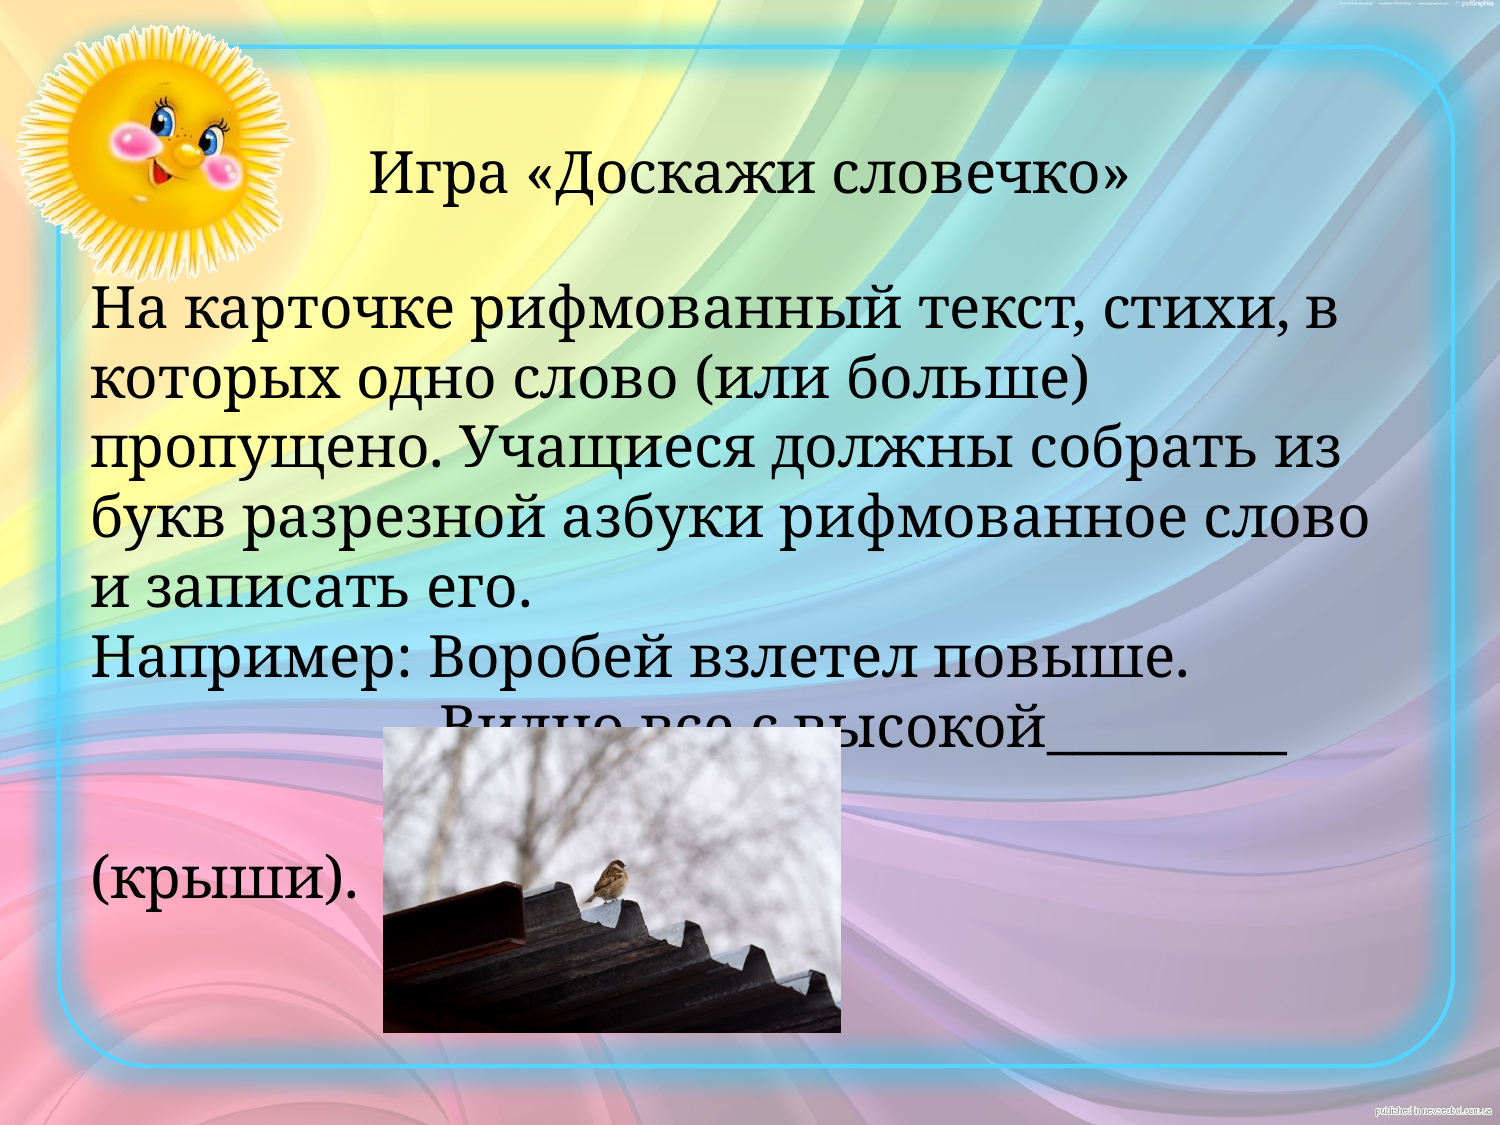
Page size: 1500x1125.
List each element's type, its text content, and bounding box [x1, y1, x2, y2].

title Игра «Доскажи словечко» [75, 45, 1425, 233]
list На карточке рифмованный текст, стихи, в которых одно слово (или больше) пропущено. Учащиеся должны собрать из букв разрезной азбуки рифмованное слово и записать его. Например: Воробей взлетел повыше. Видно все с высокой_________ (крыши). [75, 262, 1425, 1005]
picture [383, 727, 841, 1033]
picture [11, 11, 340, 340]
